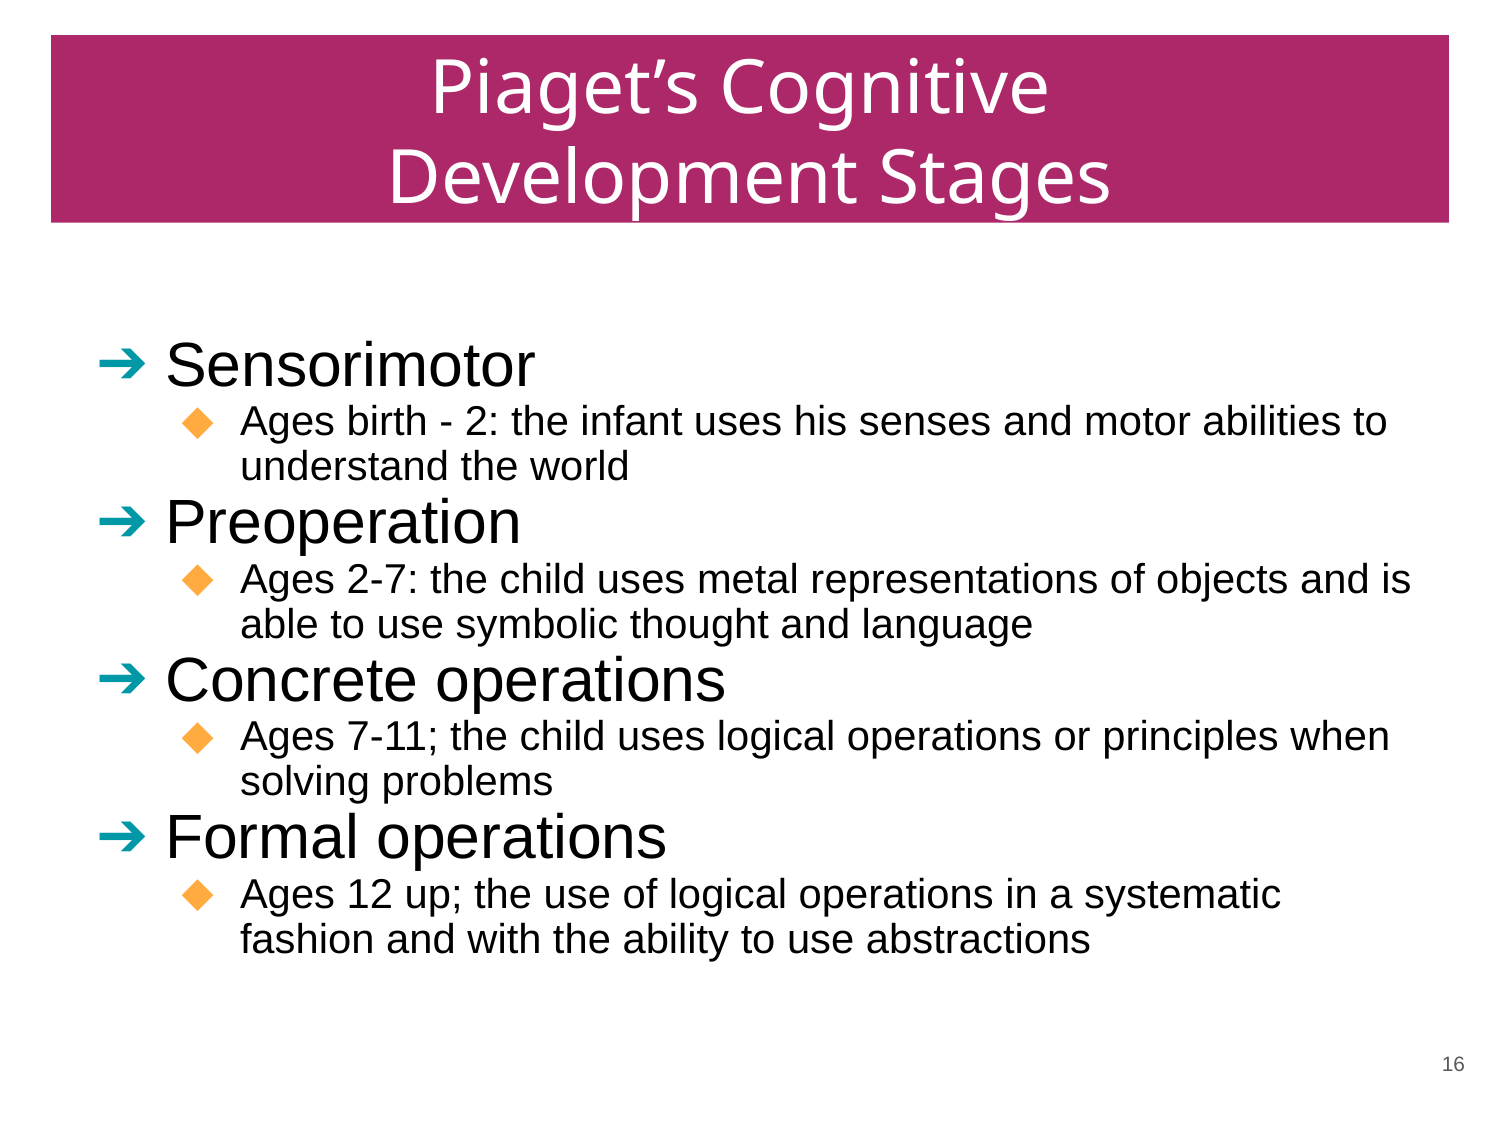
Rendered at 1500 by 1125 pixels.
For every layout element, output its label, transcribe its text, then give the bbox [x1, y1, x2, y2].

slide_number ‹#› [1389, 1019, 1480, 1106]
list Sensorimotor Ages birth - 2: the infant uses his senses and motor abilities to understand the world Preoperation Ages 2-7: the child uses metal representations of objects and is able to use symbolic thought and language Concrete operations Ages 7-11; the child uses logical operations or principles when solving problems Formal operations Ages 12 up; the use of logical operations in a systematic fashion and with the ability to use abstractions [75, 324, 1438, 1111]
title Piaget’s Cognitive Development Stages [51, 35, 1449, 223]
